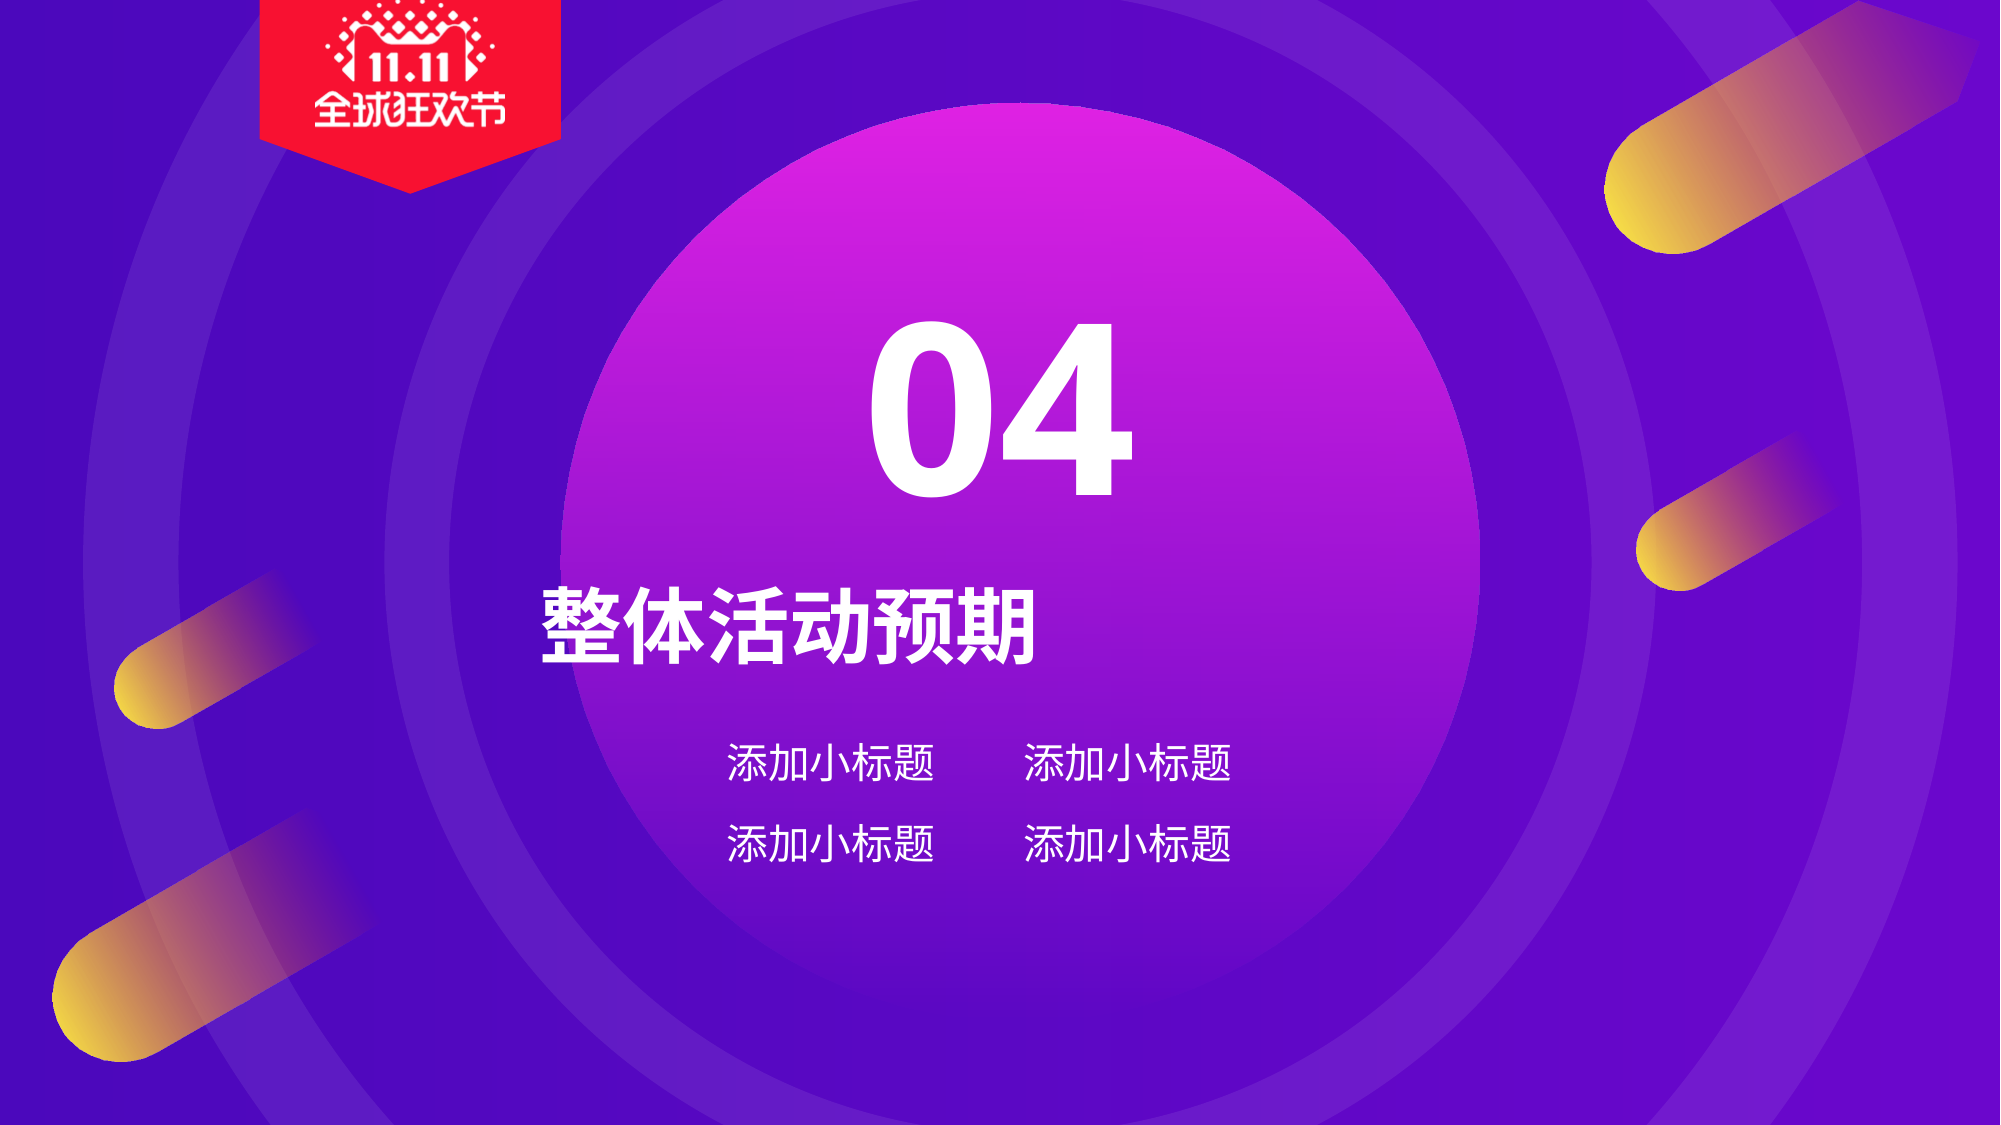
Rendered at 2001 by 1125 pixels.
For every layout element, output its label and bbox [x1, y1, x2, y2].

text_box [0, 0, 2000, 1125]
text_box [524, 248, 1475, 877]
